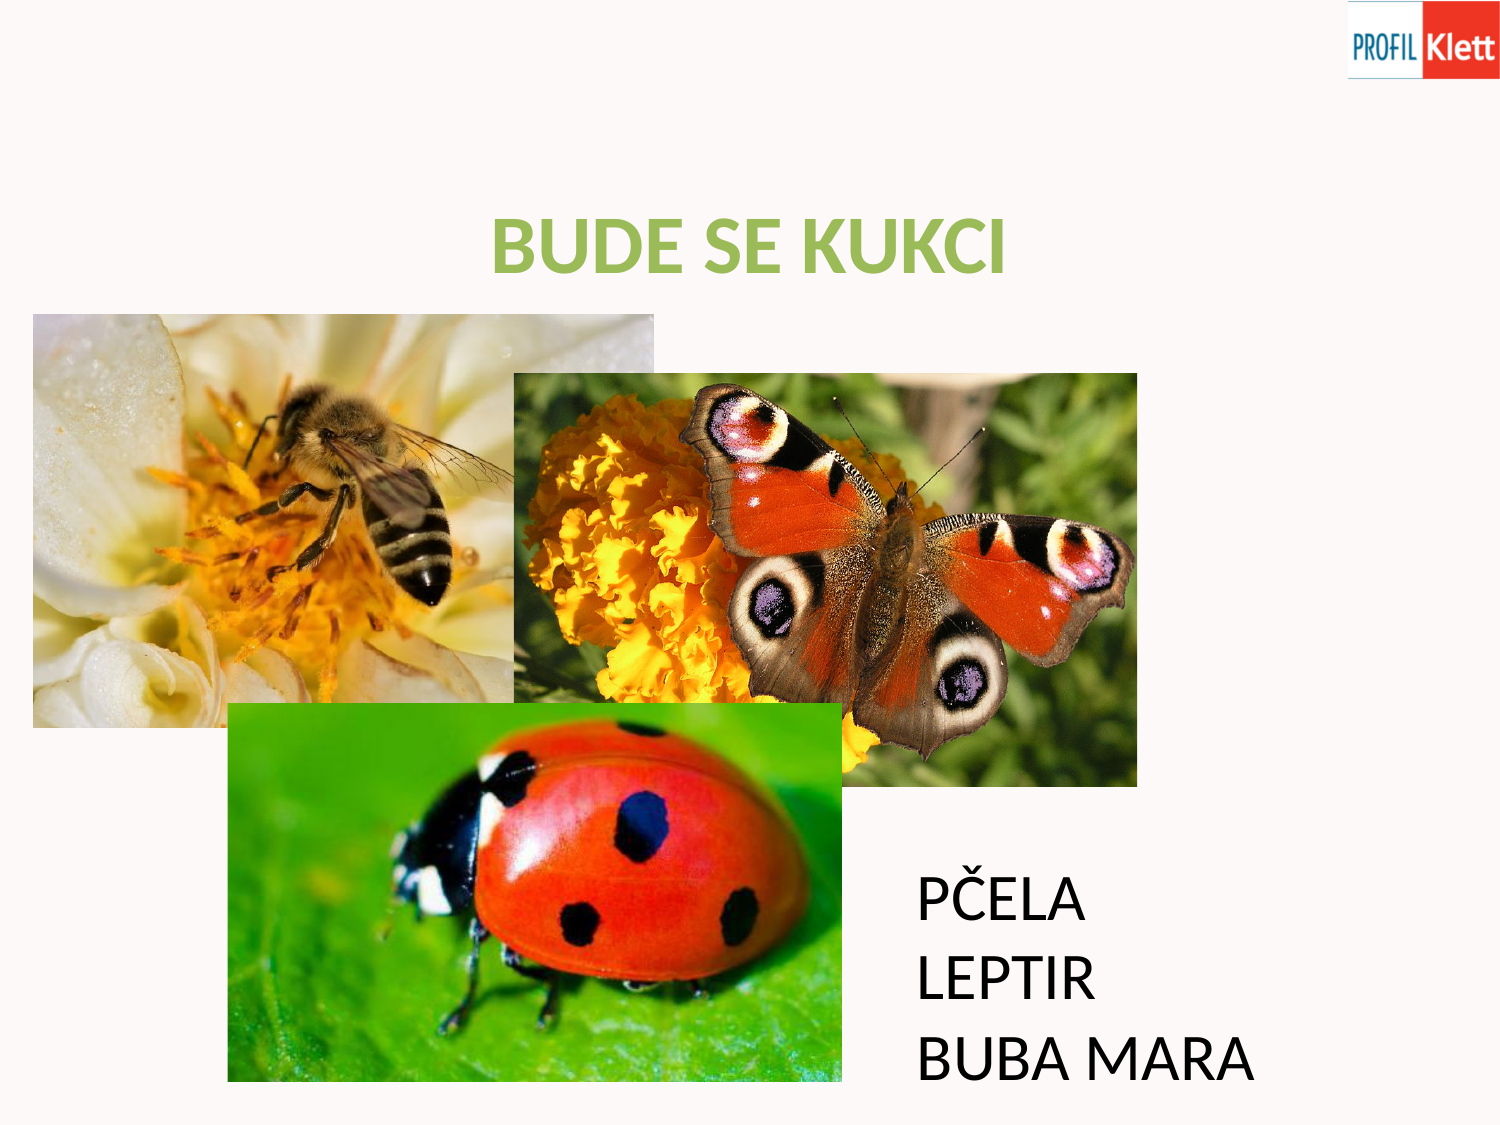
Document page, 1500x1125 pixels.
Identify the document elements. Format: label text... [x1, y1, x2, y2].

text_box BUDE SE KUKCI [475, 182, 1025, 298]
text_box PČELA LEPTIR BUBA MARA [902, 845, 1271, 1101]
picture [0, 0, 1500, 1125]
